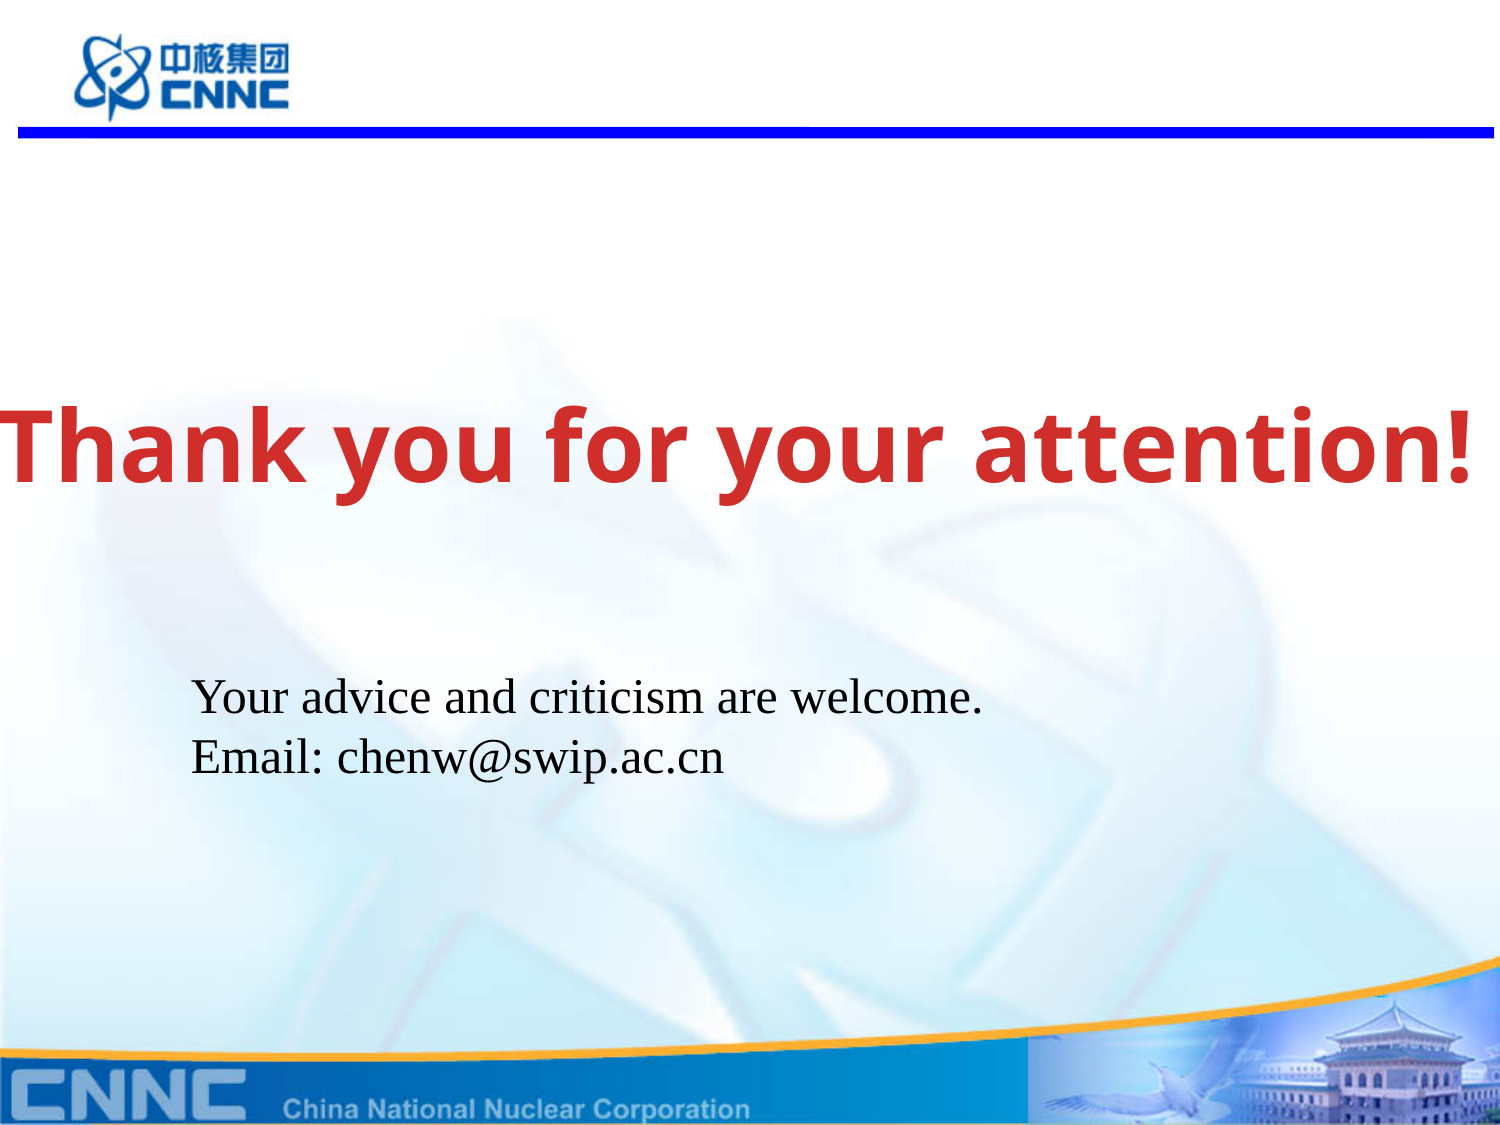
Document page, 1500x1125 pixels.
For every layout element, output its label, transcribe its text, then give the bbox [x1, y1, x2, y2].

picture [0, 0, 1500, 1125]
text_box Your advice and criticism are welcome. Email: chenw@swip.ac.cn [175, 656, 1436, 791]
text_box Thank you for your attention! [0, 375, 1491, 510]
